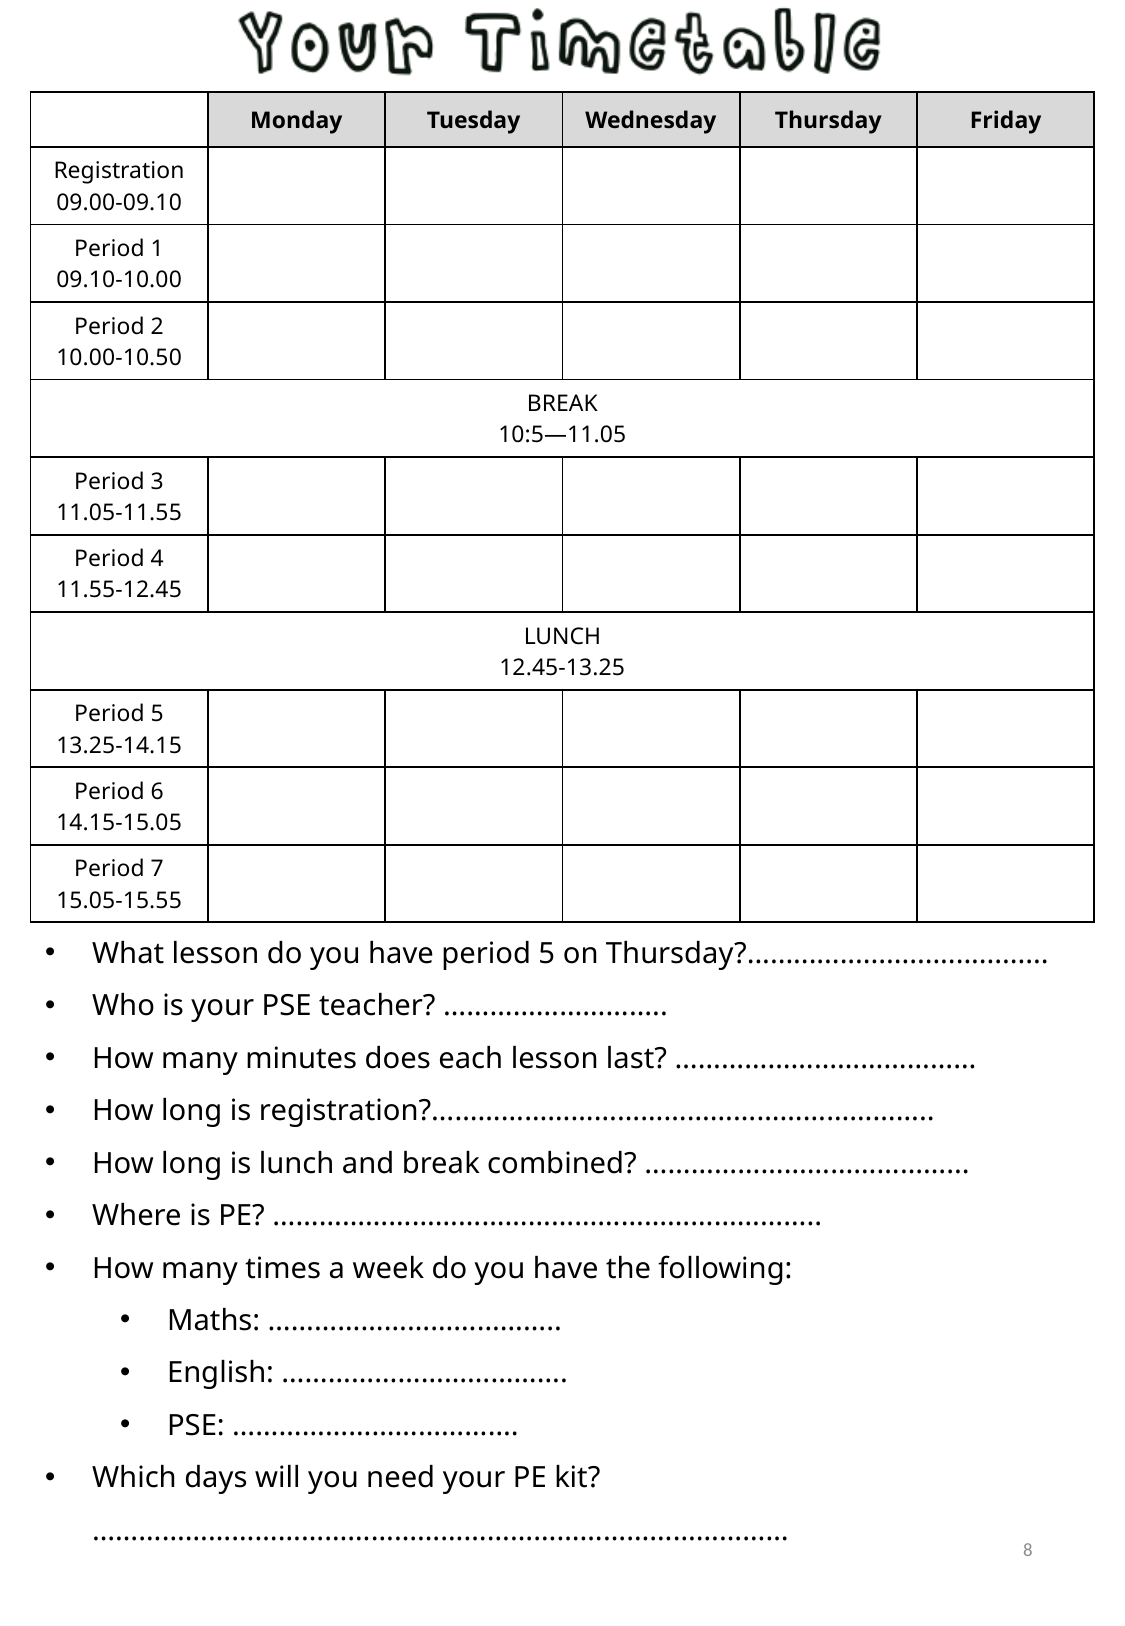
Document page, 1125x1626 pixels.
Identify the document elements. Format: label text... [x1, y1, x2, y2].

table_cell [386, 536, 562, 611]
table_cell [563, 691, 739, 766]
table_cell [386, 846, 562, 874]
table_cell [741, 148, 916, 224]
table_cell [563, 303, 739, 379]
table_cell [209, 458, 384, 534]
table_header Friday [918, 93, 1093, 146]
table_header Thursday [741, 93, 916, 146]
table_cell [741, 458, 916, 534]
table_cell [741, 846, 916, 874]
table_header [31, 93, 207, 146]
table_cell [741, 303, 916, 379]
table_cell [918, 303, 1093, 379]
table_header Monday [209, 93, 384, 146]
table_cell [563, 536, 739, 611]
table_cell Registration 09.00-09.10 [31, 148, 207, 224]
table_cell [386, 691, 562, 766]
table_cell [209, 536, 384, 611]
slide_number 8 [794, 1506, 1048, 1593]
table_cell [563, 768, 739, 844]
table_cell [741, 225, 916, 301]
table_cell BREAK 10:5—11.05 [31, 380, 1093, 456]
table_cell [918, 536, 1093, 611]
table_cell [563, 846, 739, 874]
table_cell [386, 303, 562, 379]
table_cell LUNCH 12.45-13.25 [31, 613, 1093, 689]
table_cell Period 3 11.05-11.55 [31, 458, 207, 534]
table_cell [741, 536, 916, 611]
table_cell Period 1 09.10-10.00 [31, 225, 207, 301]
table_cell Period 2 10.00-10.50 [31, 303, 207, 379]
table_cell [563, 148, 739, 224]
table_cell [209, 225, 384, 301]
table_cell [209, 303, 384, 379]
table_header Wednesday [563, 93, 739, 146]
table_cell [918, 768, 1093, 844]
table_cell [209, 768, 384, 844]
table_cell [209, 691, 384, 766]
table_cell [918, 846, 1093, 874]
table_cell [386, 458, 562, 534]
table_cell Period 7 15.05-15.55 [31, 846, 207, 874]
table_cell [209, 148, 384, 224]
table_cell [918, 458, 1093, 534]
table_cell [918, 691, 1093, 766]
table_cell [741, 691, 916, 766]
table_cell Period 6 14.15-15.05 [31, 768, 207, 844]
table_cell Period 5 13.25-14.15 [31, 691, 207, 766]
text_box What lesson do you have period 5 on Thursday?....................................... Who is your PSE teacher? ……………………….. How many minutes does each lesson last? ………………………………… How long is registration?……………………………………………………….. How long is lunch and break combined? …………………………………... Where is PE? …………………………………………………………….. How many times a week do you have the following: Maths: ……………………………….. English: ………………………………. PSE: ………………………………. Which days will you need your PE kit? ……………………………………………………………………………… [30, 874, 1095, 1606]
table_cell [563, 225, 739, 301]
table_cell [209, 846, 384, 874]
picture [226, 0, 899, 93]
table_cell [386, 225, 562, 301]
table_cell [386, 768, 562, 844]
table_cell [386, 148, 562, 224]
table_cell Period 4 11.55-12.45 [31, 536, 207, 611]
table_header Tuesday [386, 93, 562, 146]
table_cell [563, 458, 739, 534]
table_cell [918, 225, 1093, 301]
table_cell [918, 148, 1093, 224]
table_cell [741, 768, 916, 844]
